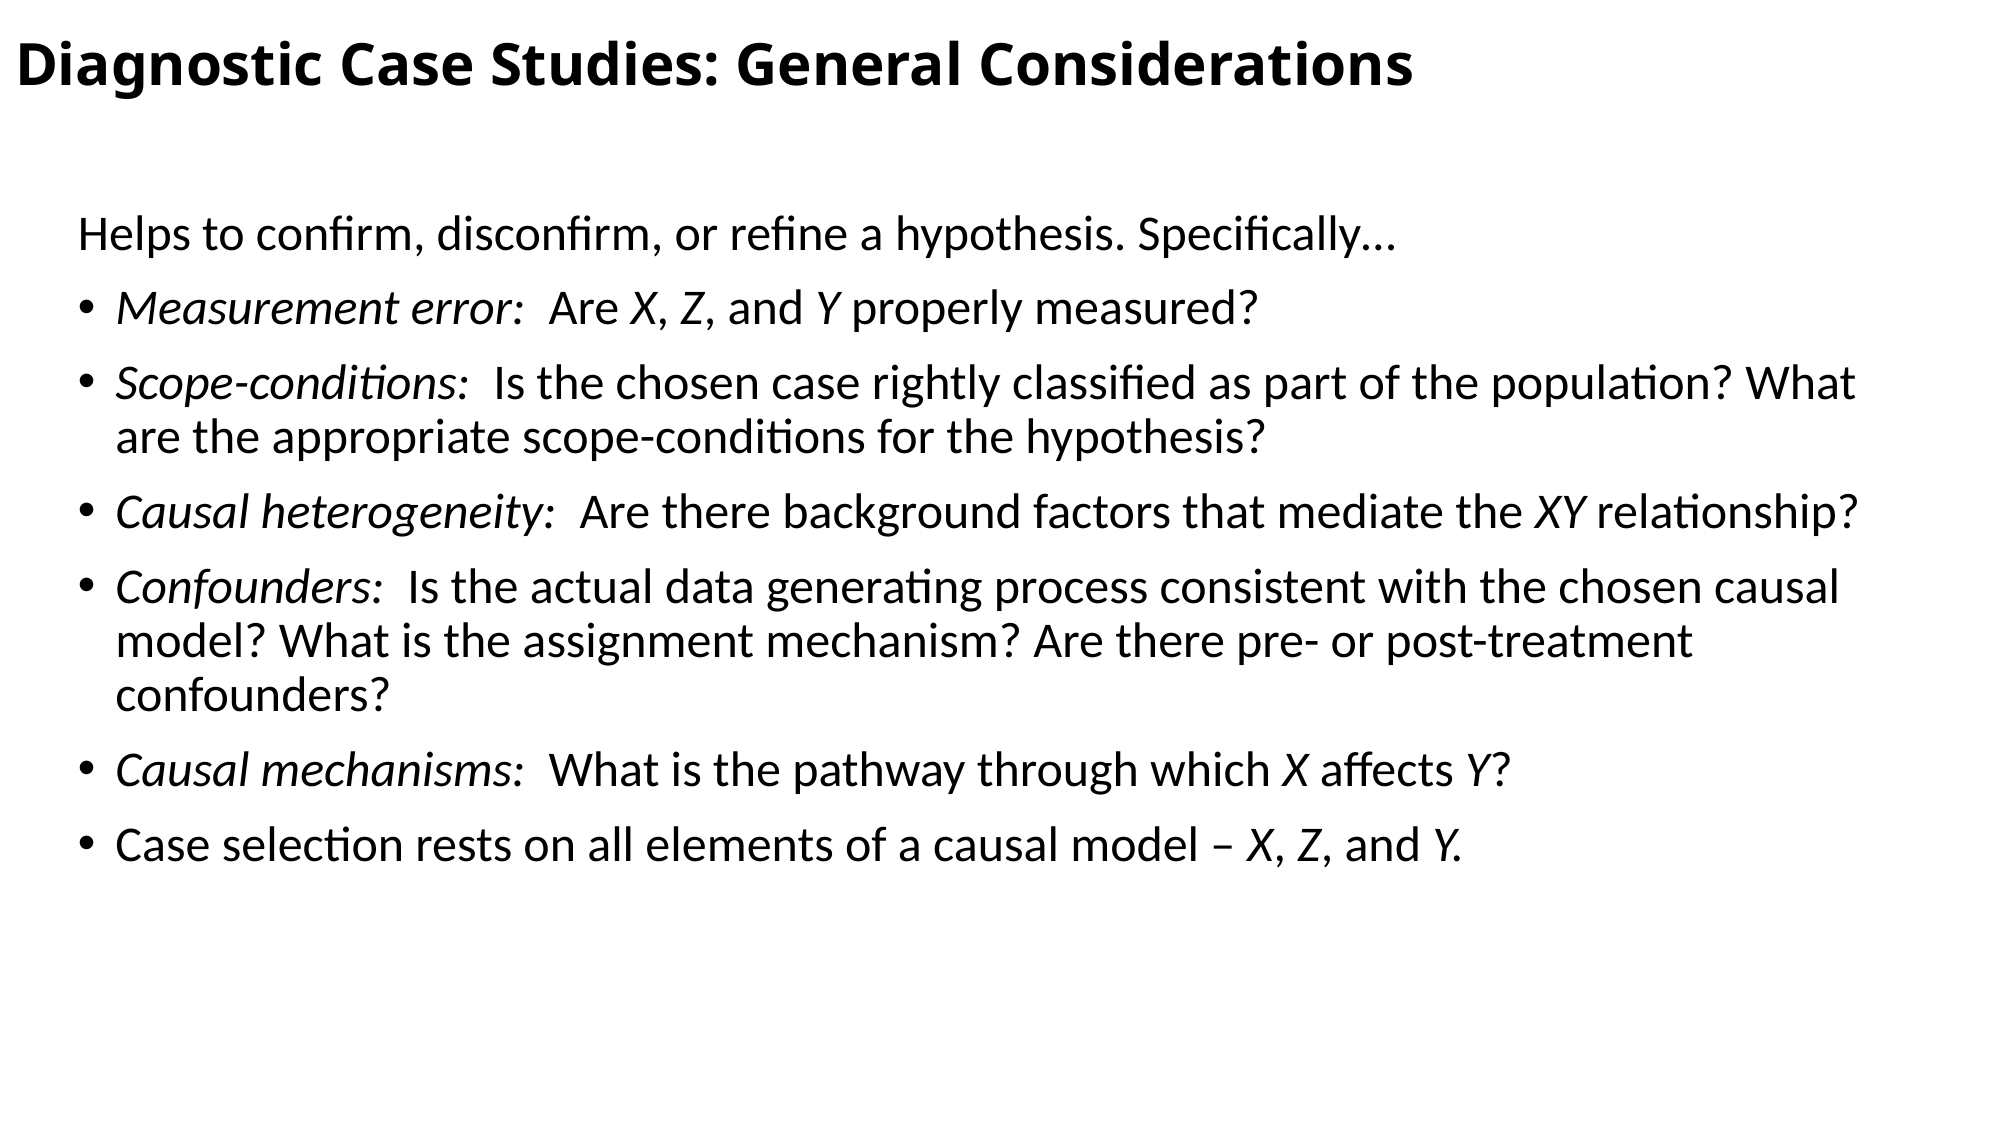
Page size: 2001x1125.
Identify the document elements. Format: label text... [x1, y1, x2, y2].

title Diagnostic Case Studies: General Considerations [0, 0, 1725, 176]
